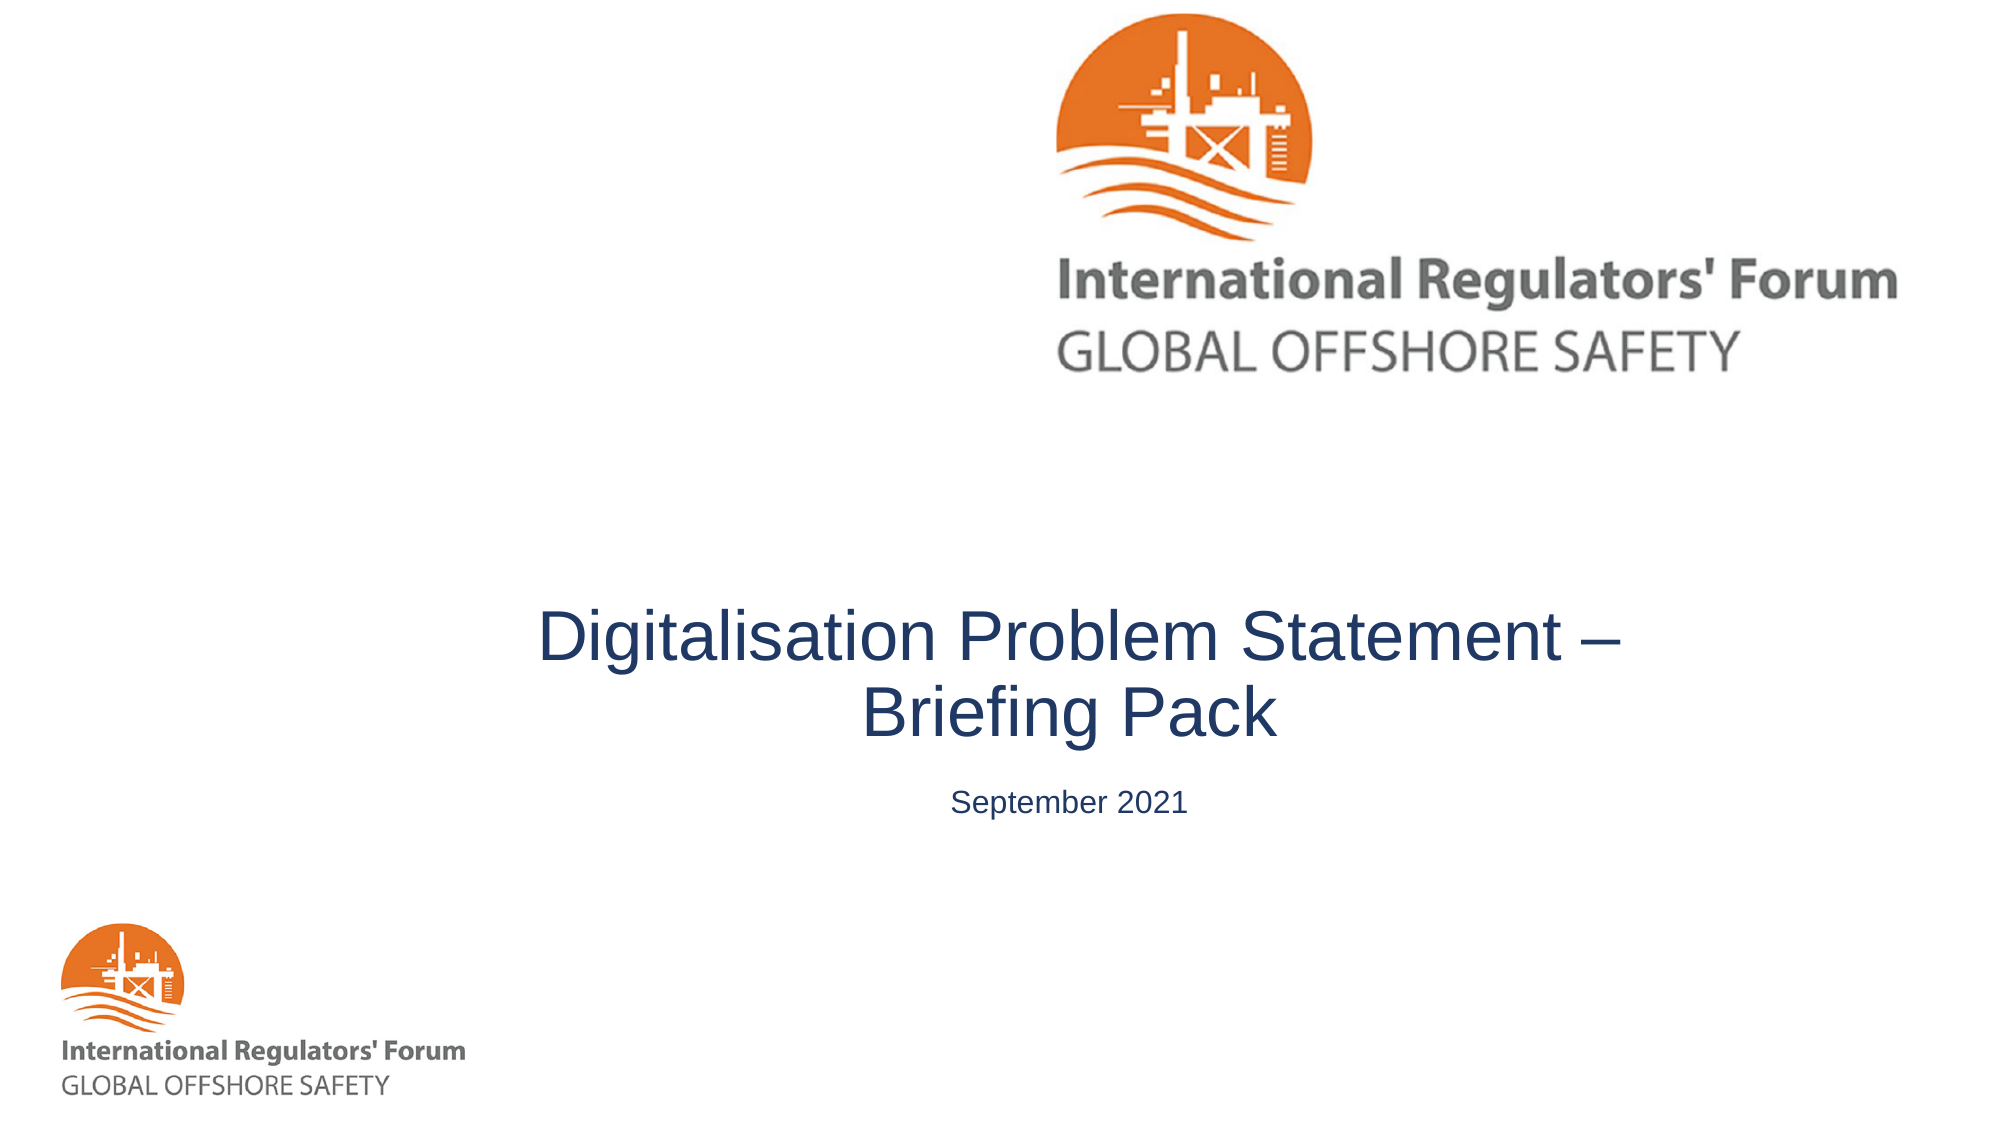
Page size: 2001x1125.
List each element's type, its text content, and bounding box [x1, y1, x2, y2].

picture [42, 916, 514, 1125]
title Digitalisation Problem Statement – Briefing Pack September 2021 [304, 526, 1855, 836]
picture [1017, 0, 2000, 435]
